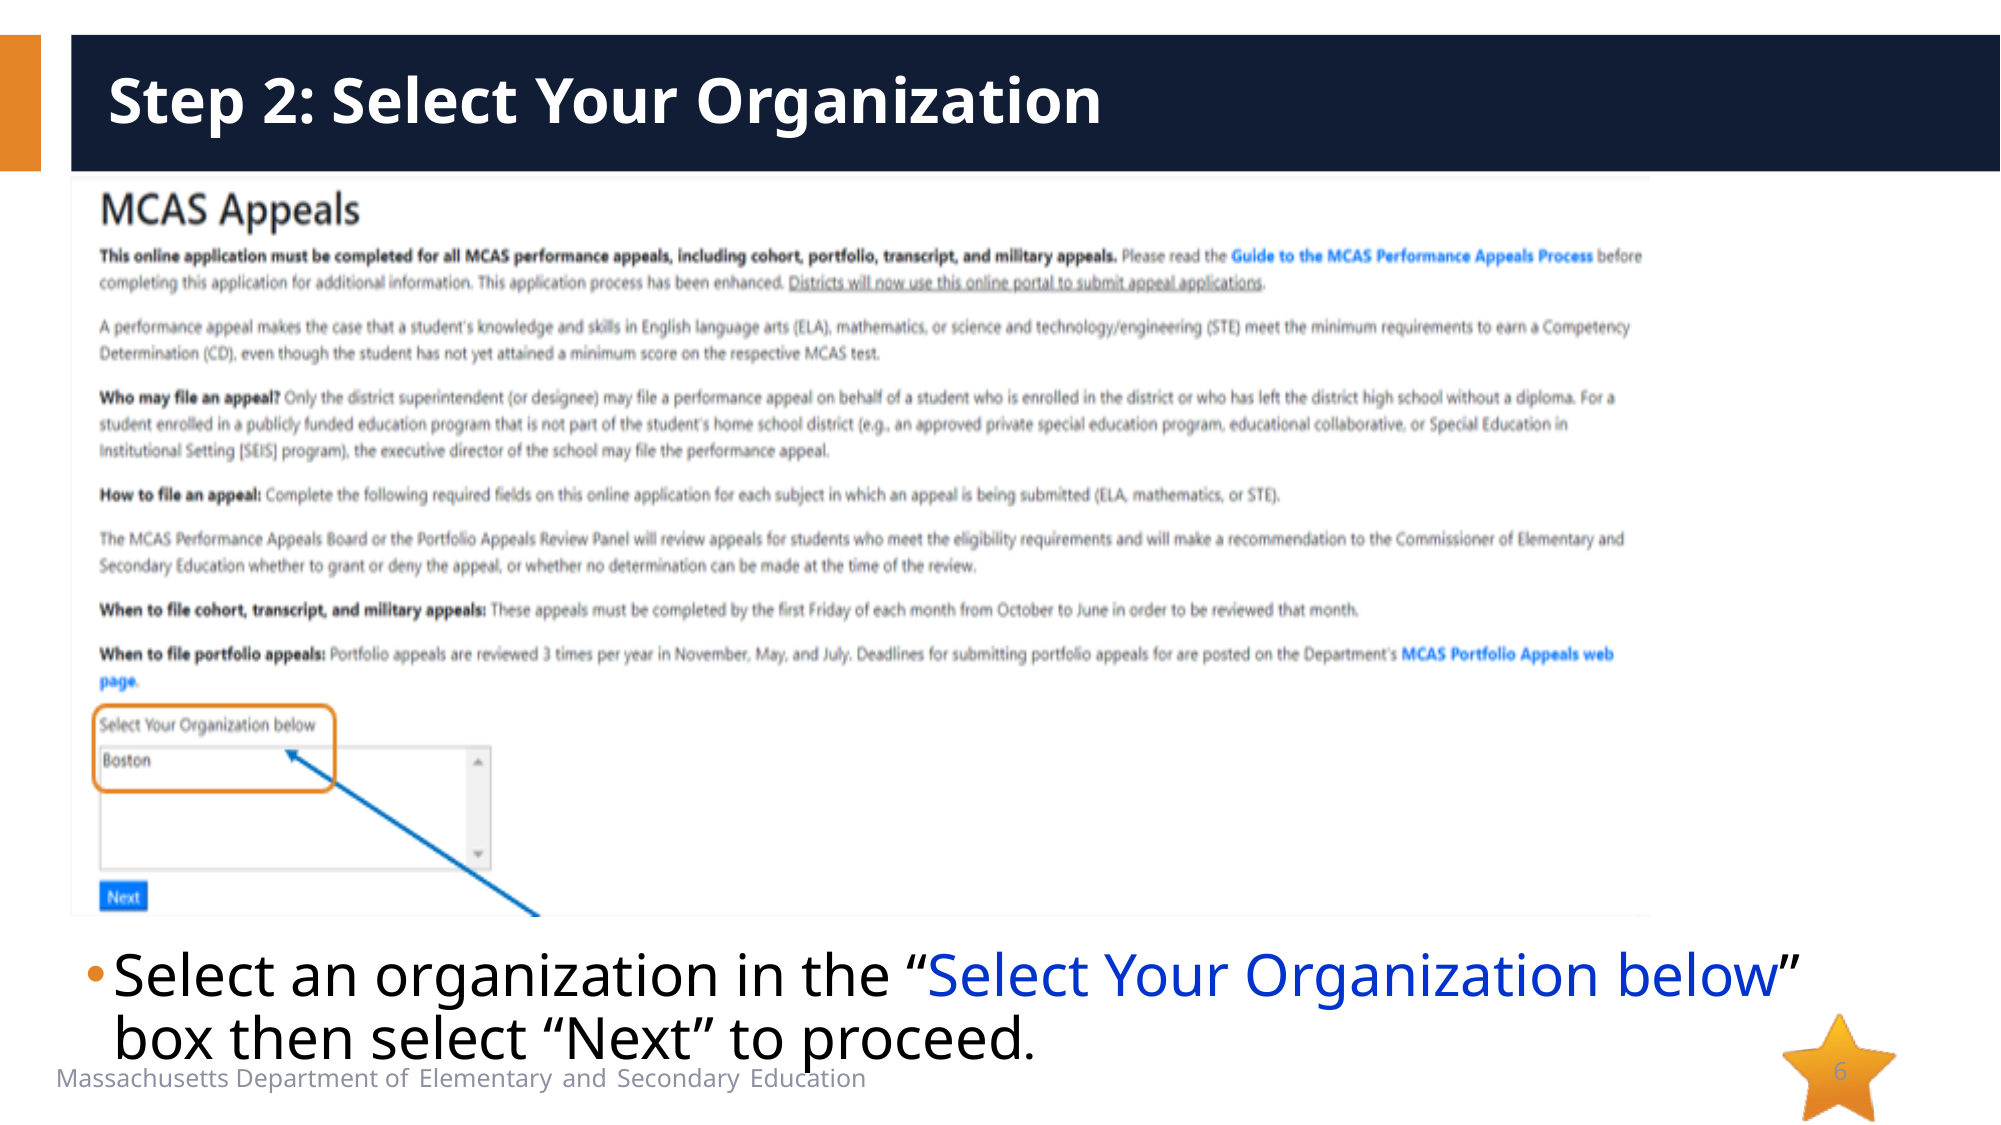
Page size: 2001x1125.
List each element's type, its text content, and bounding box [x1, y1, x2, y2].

text_box Select an organization in the “Select Your Organization below” box then select “Next” to proceed. [70, 898, 1843, 1093]
picture [70, 176, 1650, 917]
title Step 2: Select Your Organization [93, 47, 1959, 159]
picture [1783, 1000, 1909, 1125]
slide_number 6 [1412, 1042, 1863, 1103]
